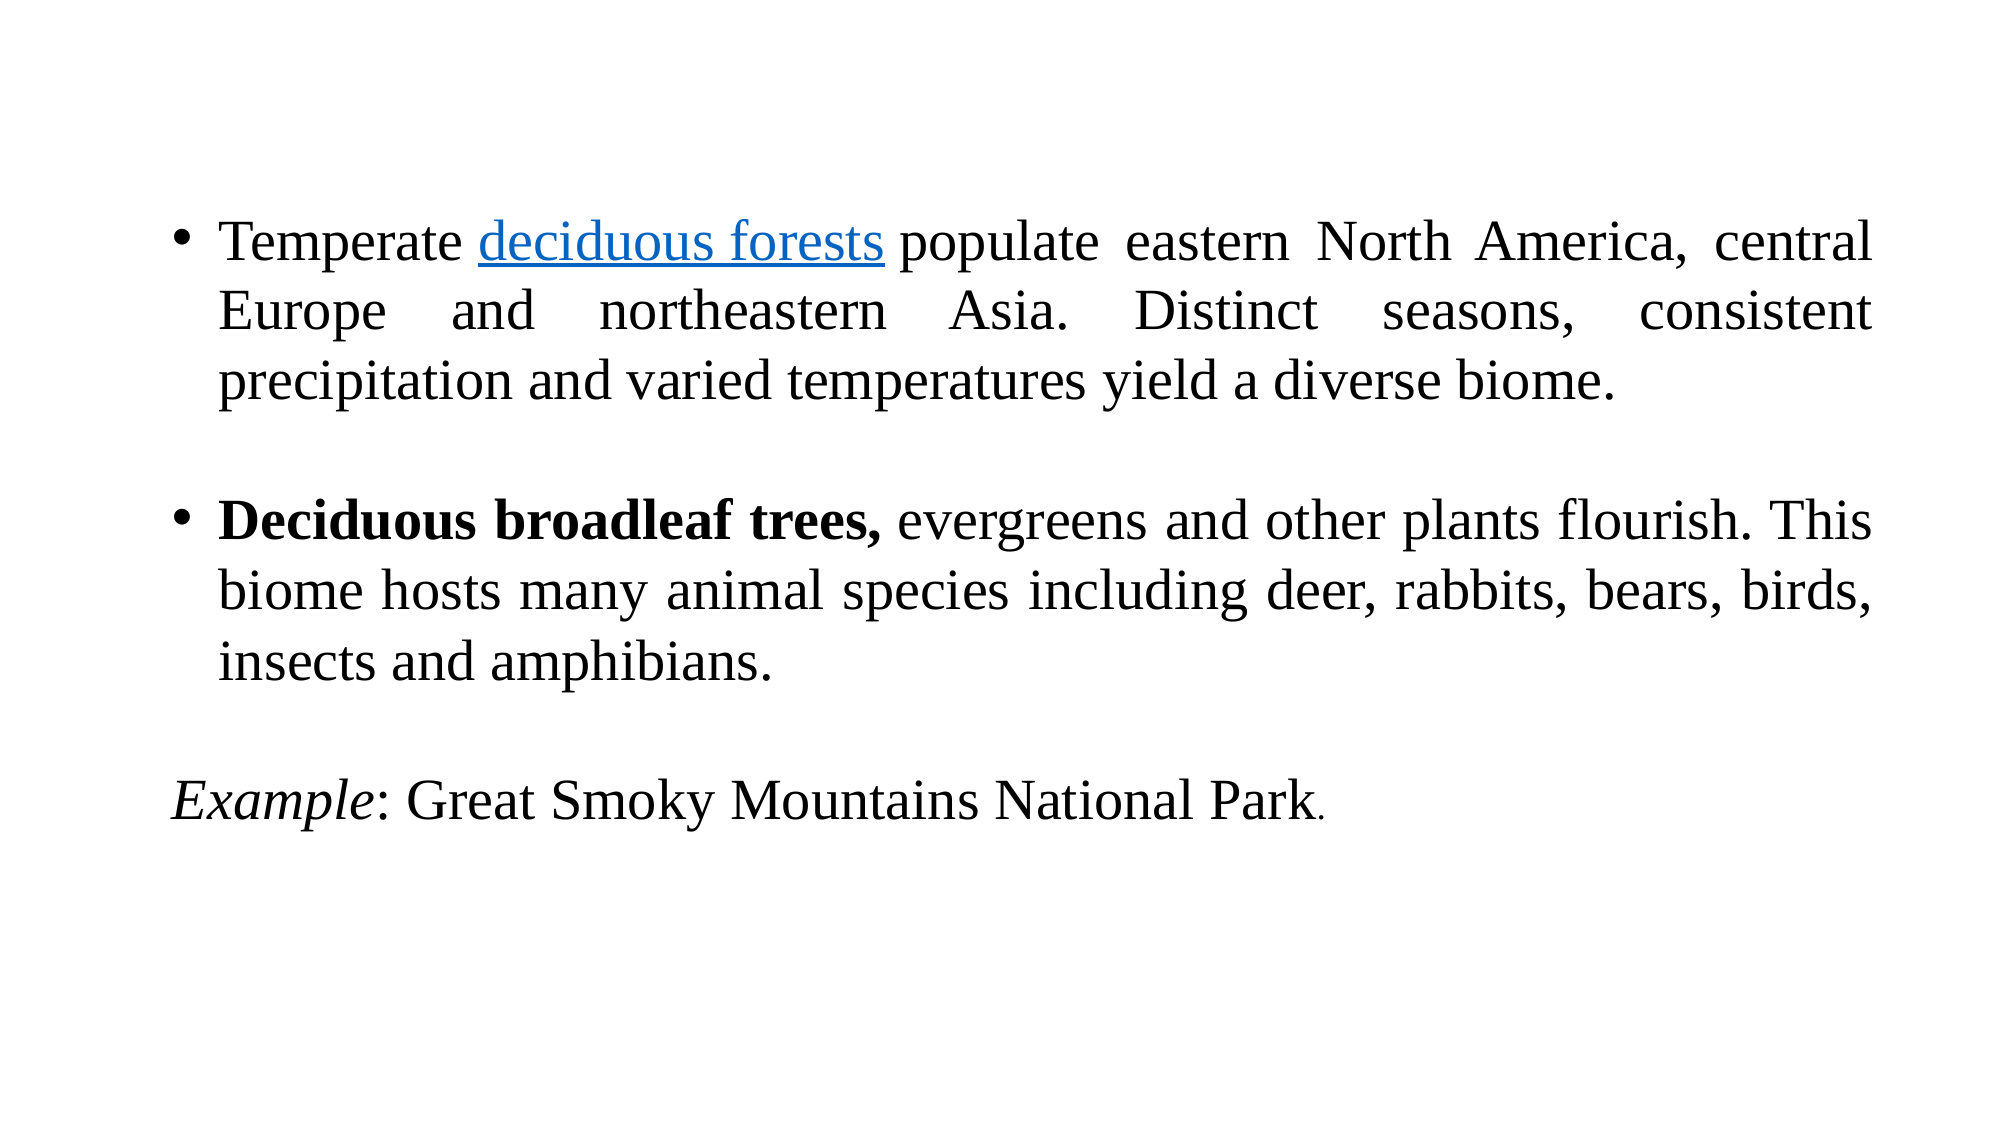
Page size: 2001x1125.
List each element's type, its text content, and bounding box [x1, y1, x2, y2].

text_box Temperate deciduous forests populate eastern North America, central Europe and northeastern Asia. Distinct seasons, consistent precipitation and varied temperatures yield a diverse biome. Deciduous broadleaf trees, evergreens and other plants flourish. This biome hosts many animal species including deer, rabbits, bears, birds, insects and amphibians. Example: Great Smoky Mountains National Park. [157, 194, 1889, 839]
